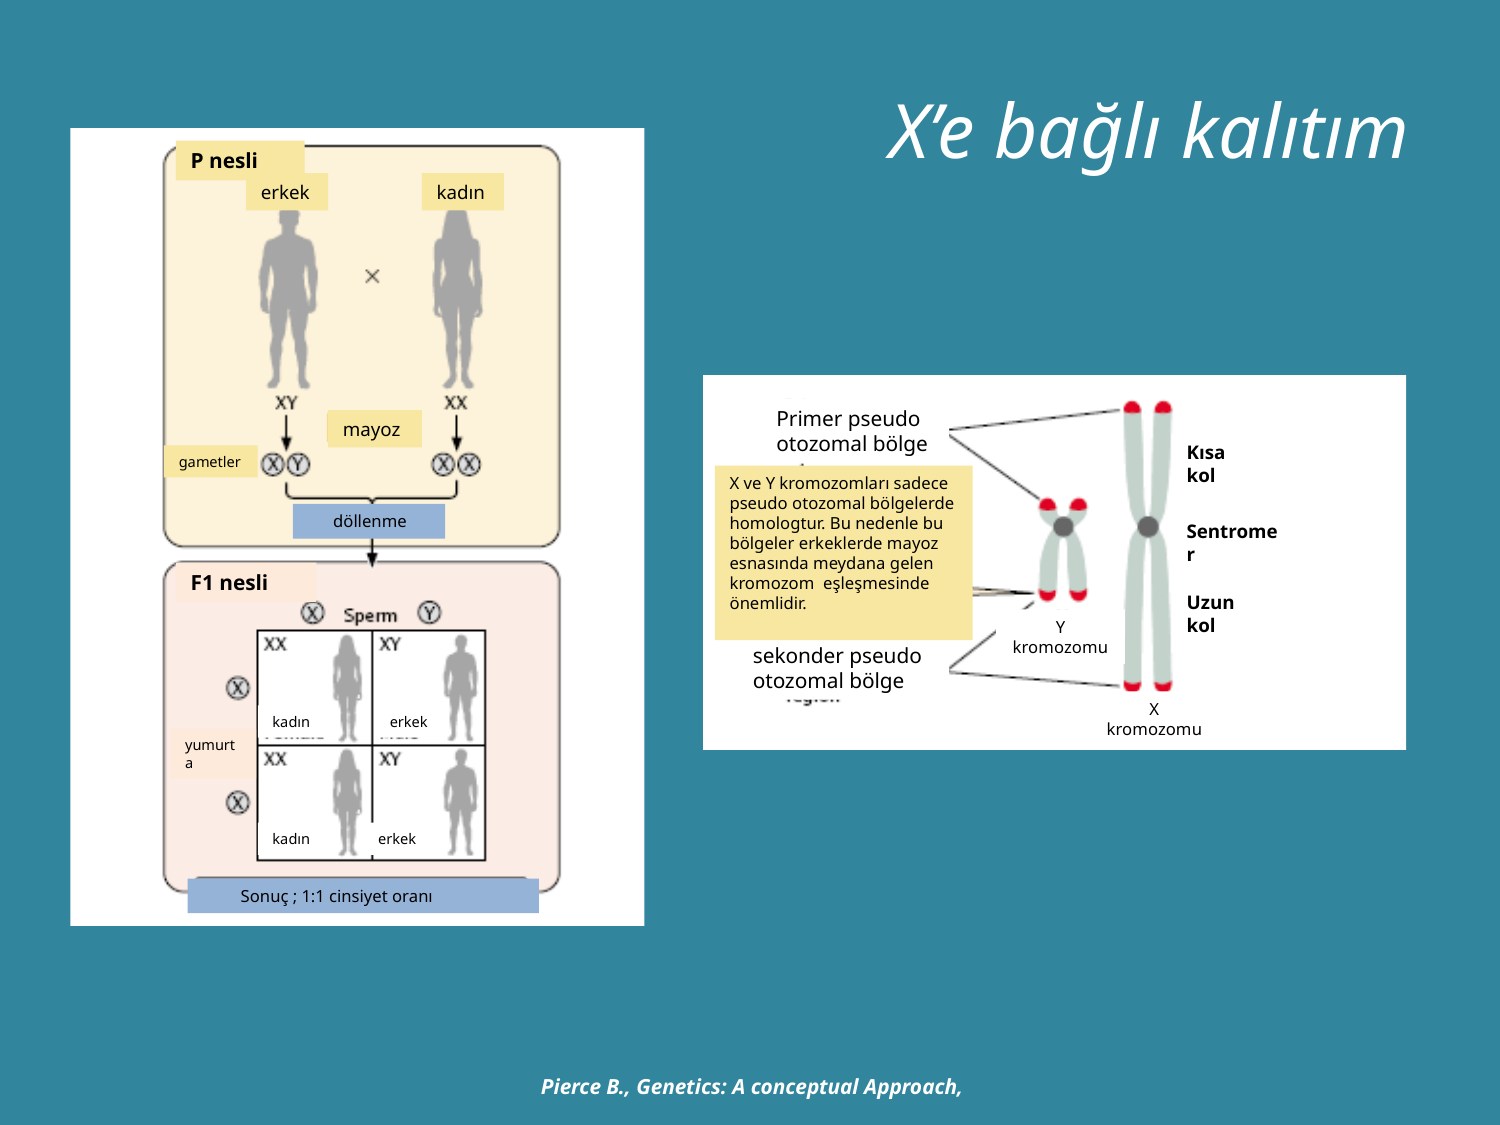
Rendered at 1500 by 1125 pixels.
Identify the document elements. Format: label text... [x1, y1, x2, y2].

title X’e bağlı kalıtım [75, 35, 1425, 223]
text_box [702, 374, 1407, 751]
text_box Pierce B., Genetics: A conceptual Approach, [526, 1066, 979, 1107]
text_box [70, 128, 645, 926]
